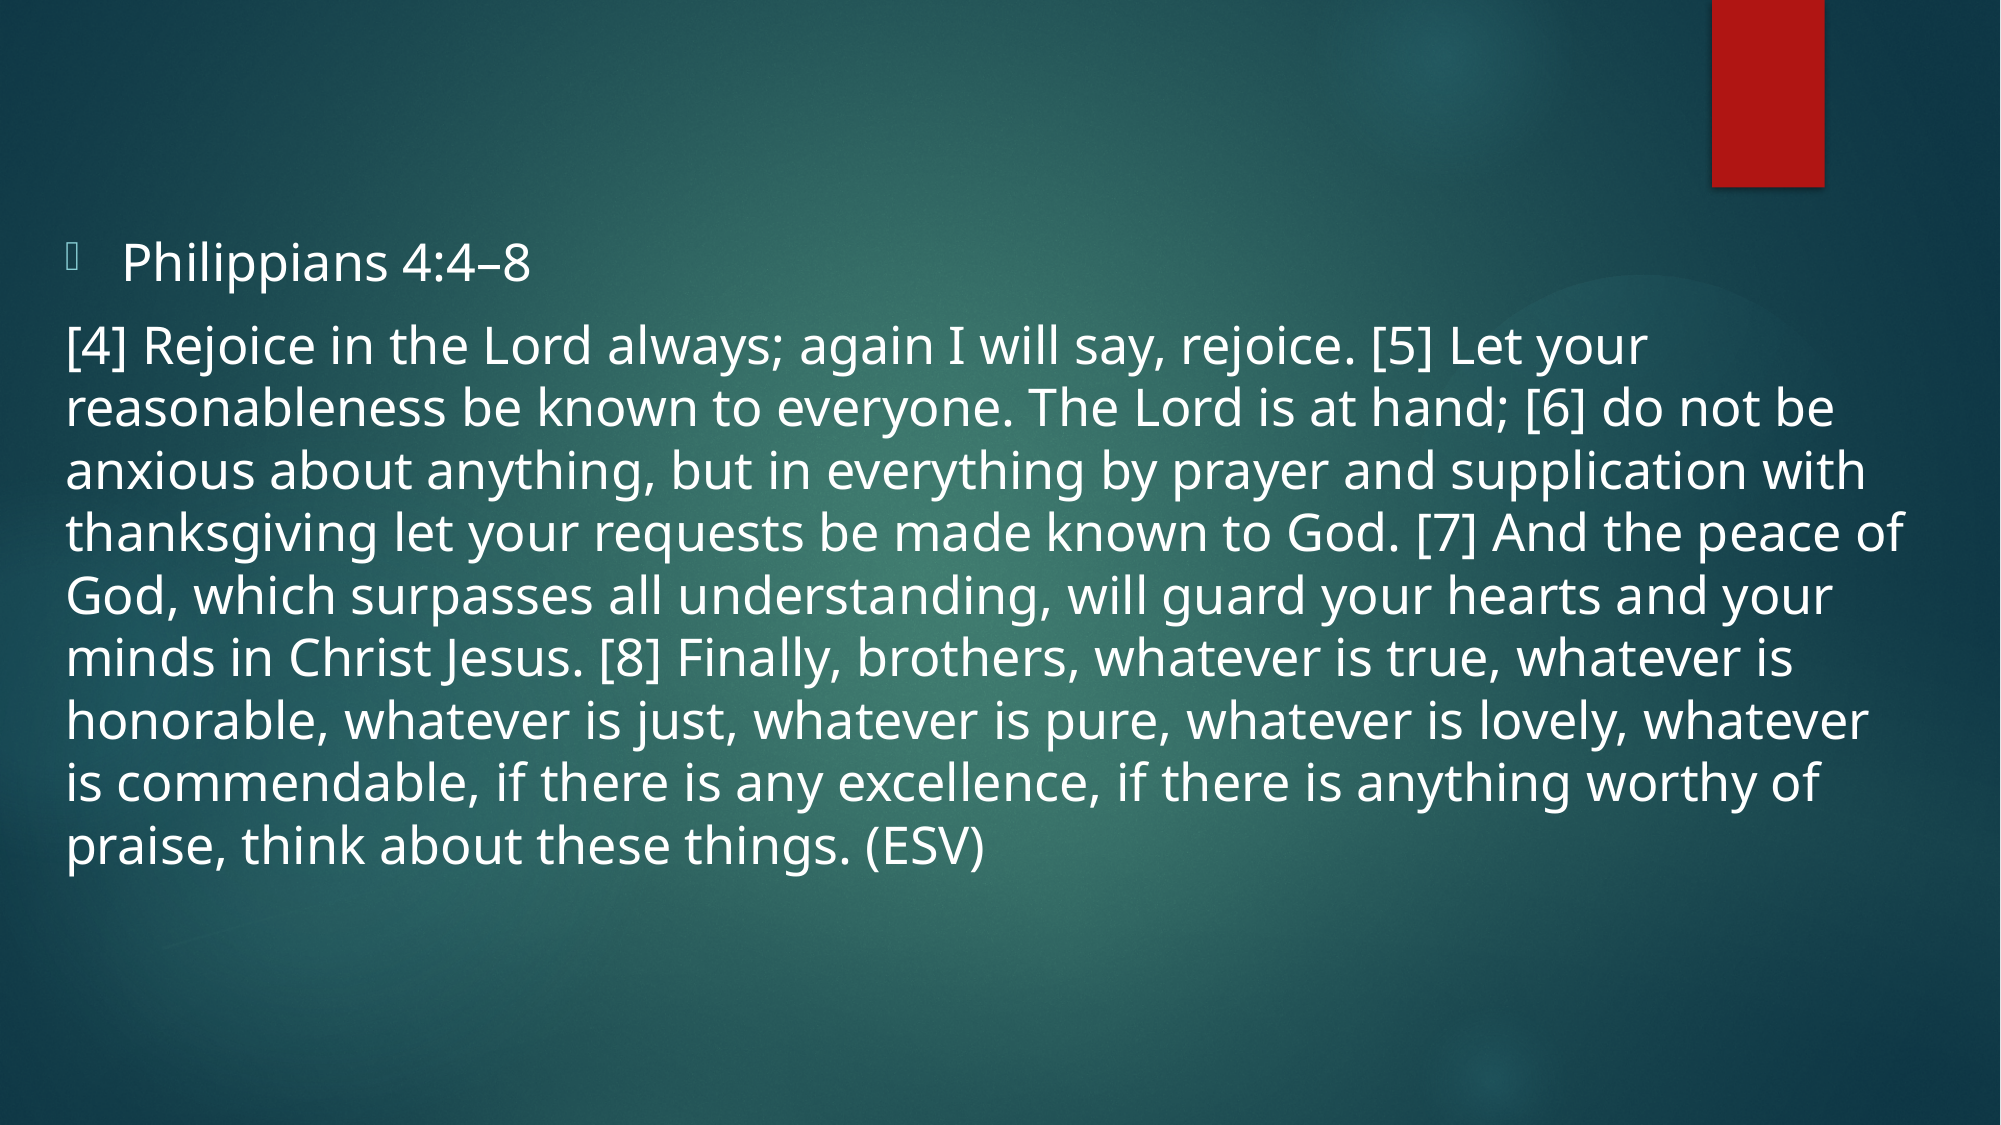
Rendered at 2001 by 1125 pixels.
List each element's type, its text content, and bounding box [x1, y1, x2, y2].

picture [0, 0, 2001, 1125]
text_box Philippians 4:4–8 [4] Rejoice in the Lord always; again I will say, rejoice. [5] Let your reasonableness be known to everyone. The Lord is at hand; [6] do not be anxious about anything, but in everything by prayer and supplication with thanksgiving let your requests be made known to God. [7] And the peace of God, which surpasses all understanding, will guard your hearts and your minds in Christ Jesus. [8] Finally, brothers, whatever is true, whatever is honorable, whatever is just, whatever is pure, whatever is lovely, whatever is commendable, if there is any excellence, if there is anything worthy of praise, think about these things. (ESV) [57, 221, 1918, 882]
